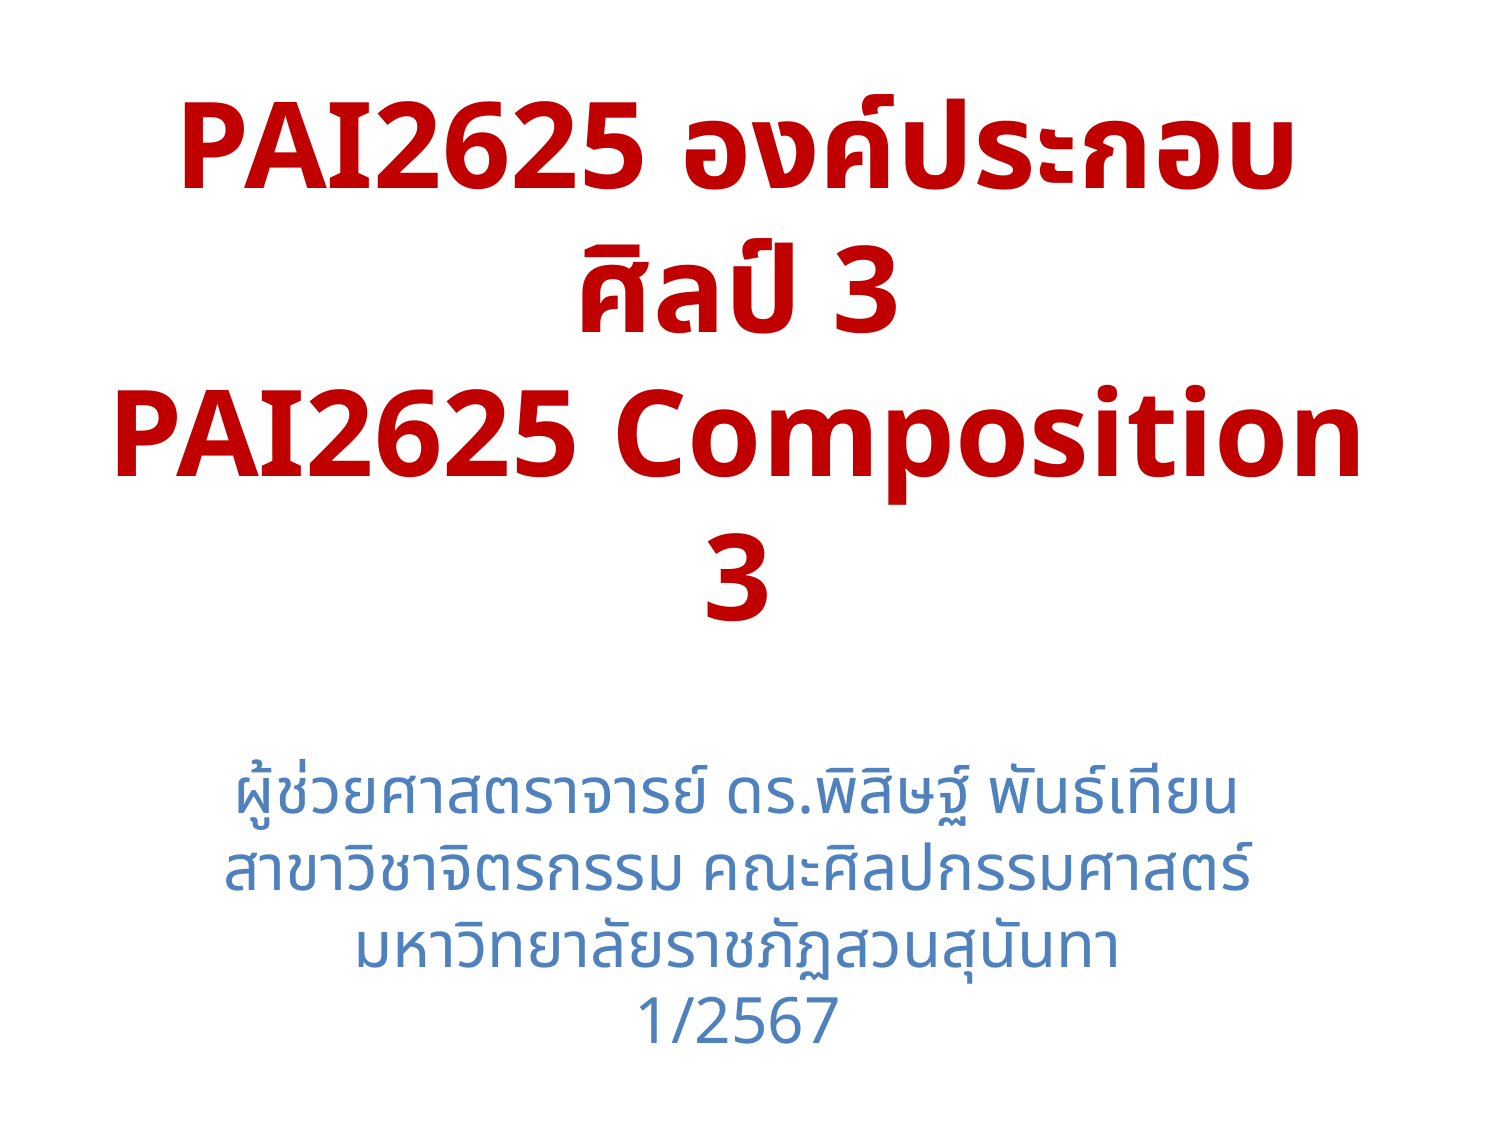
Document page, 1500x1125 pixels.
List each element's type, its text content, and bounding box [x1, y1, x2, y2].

title PAI2625 องค์ประกอบศิลป์ 3 PAI2625 Composition 3 ผู้ช่วยศาสตราจารย์ ดร.พิสิษฐ์ พันธ์เทียน สาขาวิชาจิตรกรรม คณะศิลปกรรมศาสตร์ มหาวิทยาลัยราชภัฏสวนสุนันทา 1/2567 [62, 60, 1413, 1065]
